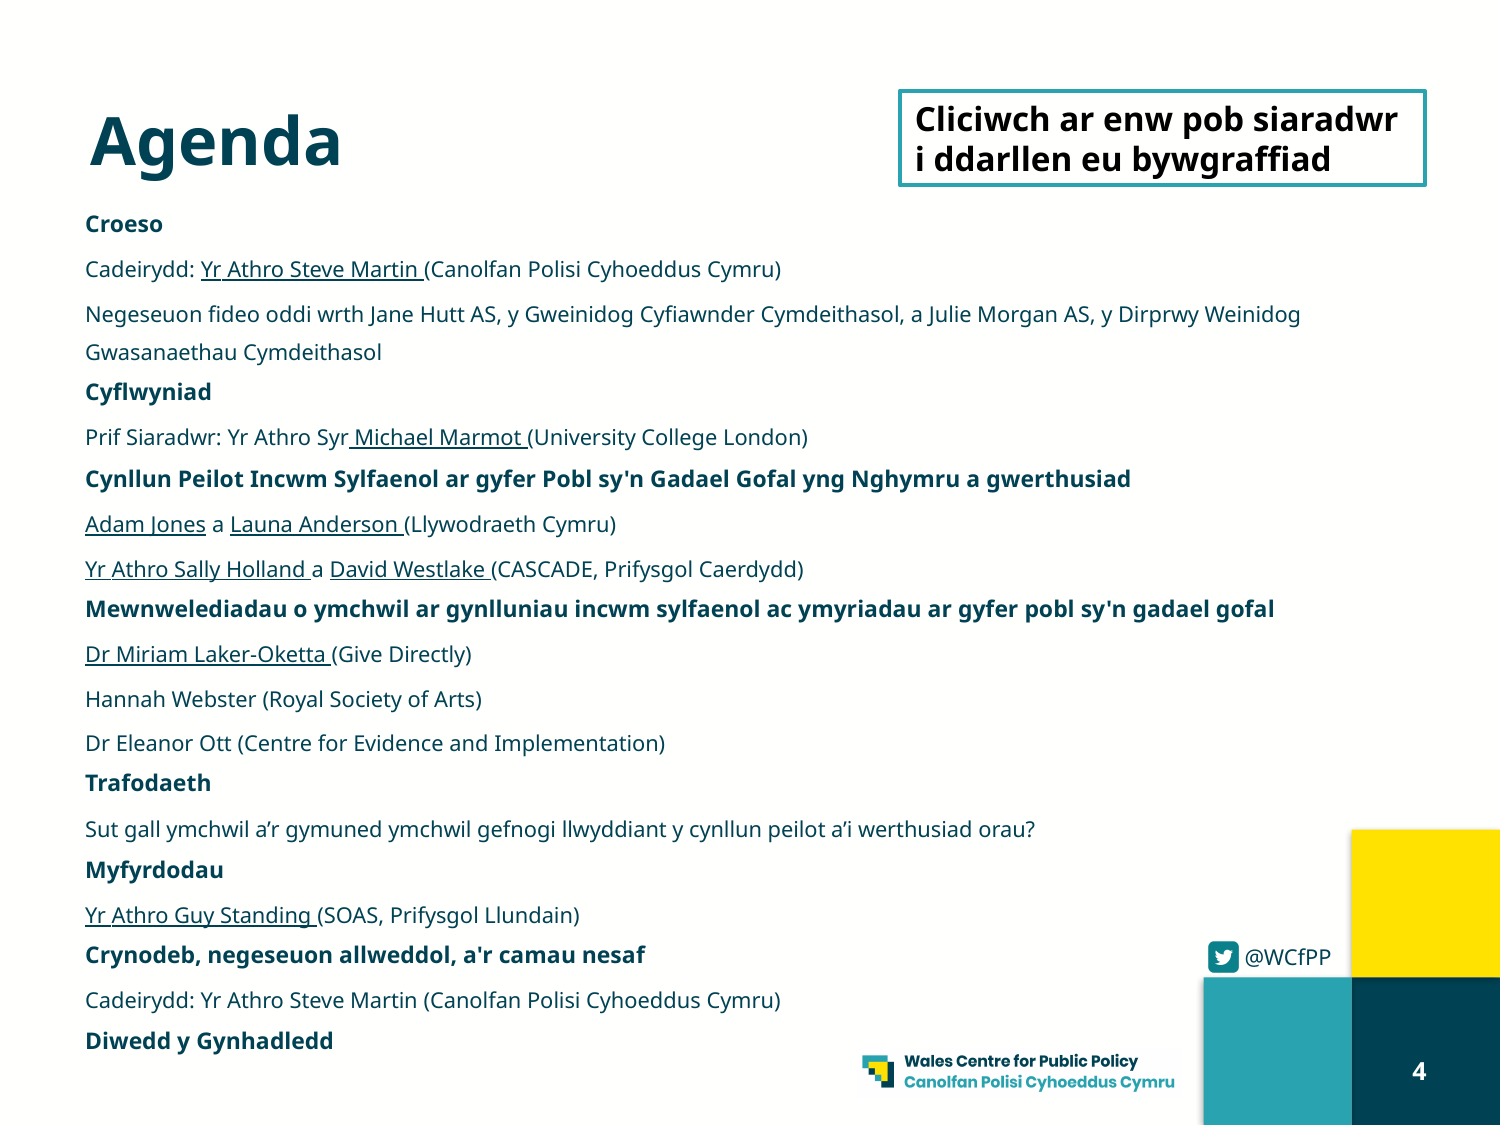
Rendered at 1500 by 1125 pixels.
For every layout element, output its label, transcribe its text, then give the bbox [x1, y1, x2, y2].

slide_number 4 [1091, 1042, 1442, 1103]
table_cell Cynllun Peilot Incwm Sylfaenol ar gyfer Pobl sy'n Gadael Gofal yng Nghymru a gwerthusiad Adam Jones a Launa Anderson (Llywodraeth Cymru) Yr Athro Sally Holland a David Westlake (CASCADE, Prifysgol Caerdydd) [75, 454, 1359, 583]
table_cell Mewnwelediadau o ymchwil ar gynlluniau incwm sylfaenol ac ymyriadau ar gyfer pobl sy'n gadael gofal Dr Miriam Laker-Oketta (Give Directly) Hannah Webster (Royal Society of Arts) Dr Eleanor Ott (Centre for Evidence and Implementation) [75, 583, 1359, 758]
table_cell Diwedd y Gynhadledd [75, 1015, 1359, 1061]
table_cell Cyflwyniad Prif Siaradwr: Yr Athro Syr Michael Marmot (University College London) [75, 367, 1359, 454]
picture [857, 1061, 1091, 1097]
table_cell Crynodeb, negeseuon allweddol, a'r camau nesaf Cadeirydd: Yr Athro Steve Martin (Canolfan Polisi Cyhoeddus Cymru) [75, 930, 1359, 1015]
title Agenda [75, 45, 1425, 233]
text_box Cliciwch ar enw pob siaradwr i ddarllen eu bywgraffiad [898, 89, 1427, 187]
table_cell Trafodaeth Sut gall ymchwil a’r gymuned ymchwil gefnogi llwyddiant y cynllun peilot a’i werthusiad orau? [75, 758, 1359, 845]
table_header Croeso Cadeirydd: Yr Athro Steve Martin (Canolfan Polisi Cyhoeddus Cymru) Negeseuon fideo oddi wrth Jane Hutt AS, y Gweinidog Cyfiawnder Cymdeithasol, a Julie Morgan AS, y Dirprwy Weinidog Gwasanaethau Cymdeithasol [75, 198, 1359, 367]
table_cell Myfyrdodau Yr Athro Guy Standing (SOAS, Prifysgol Llundain) [75, 845, 1359, 930]
